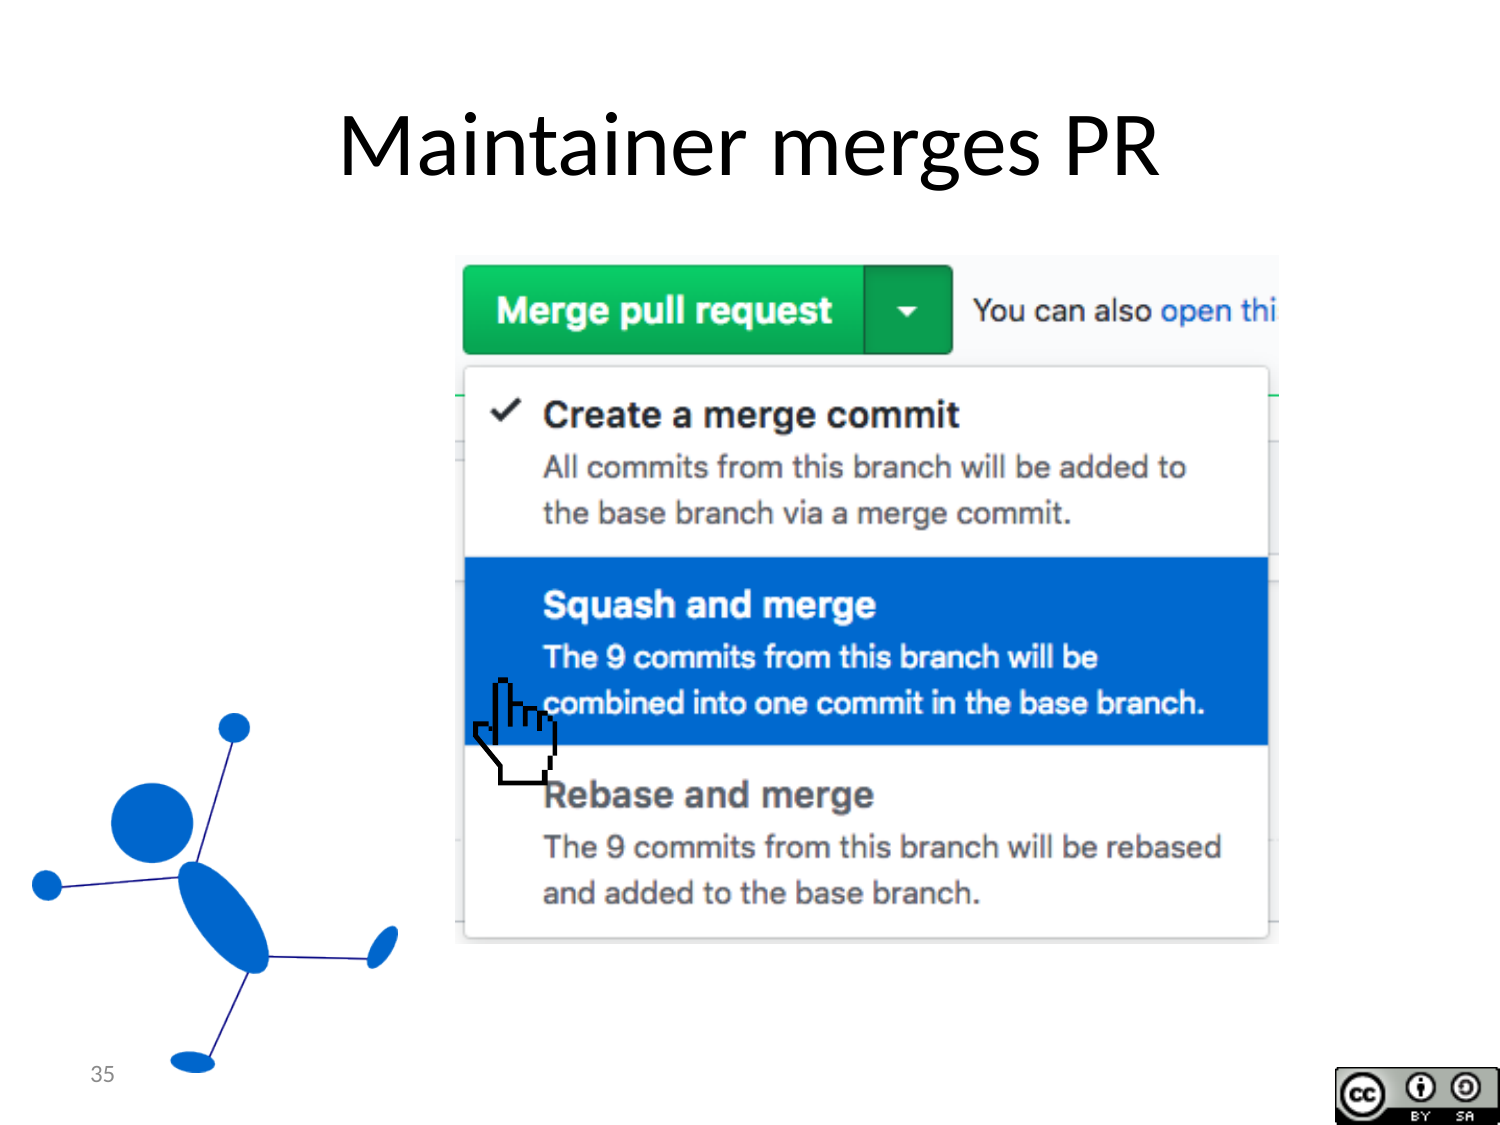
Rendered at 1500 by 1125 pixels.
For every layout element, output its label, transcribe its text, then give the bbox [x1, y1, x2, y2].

title Maintainer merges PR [75, 45, 1425, 233]
picture [1335, 1067, 1500, 1125]
slide_number 35 [75, 1042, 425, 1103]
picture [32, 712, 399, 1073]
picture [455, 255, 1279, 944]
